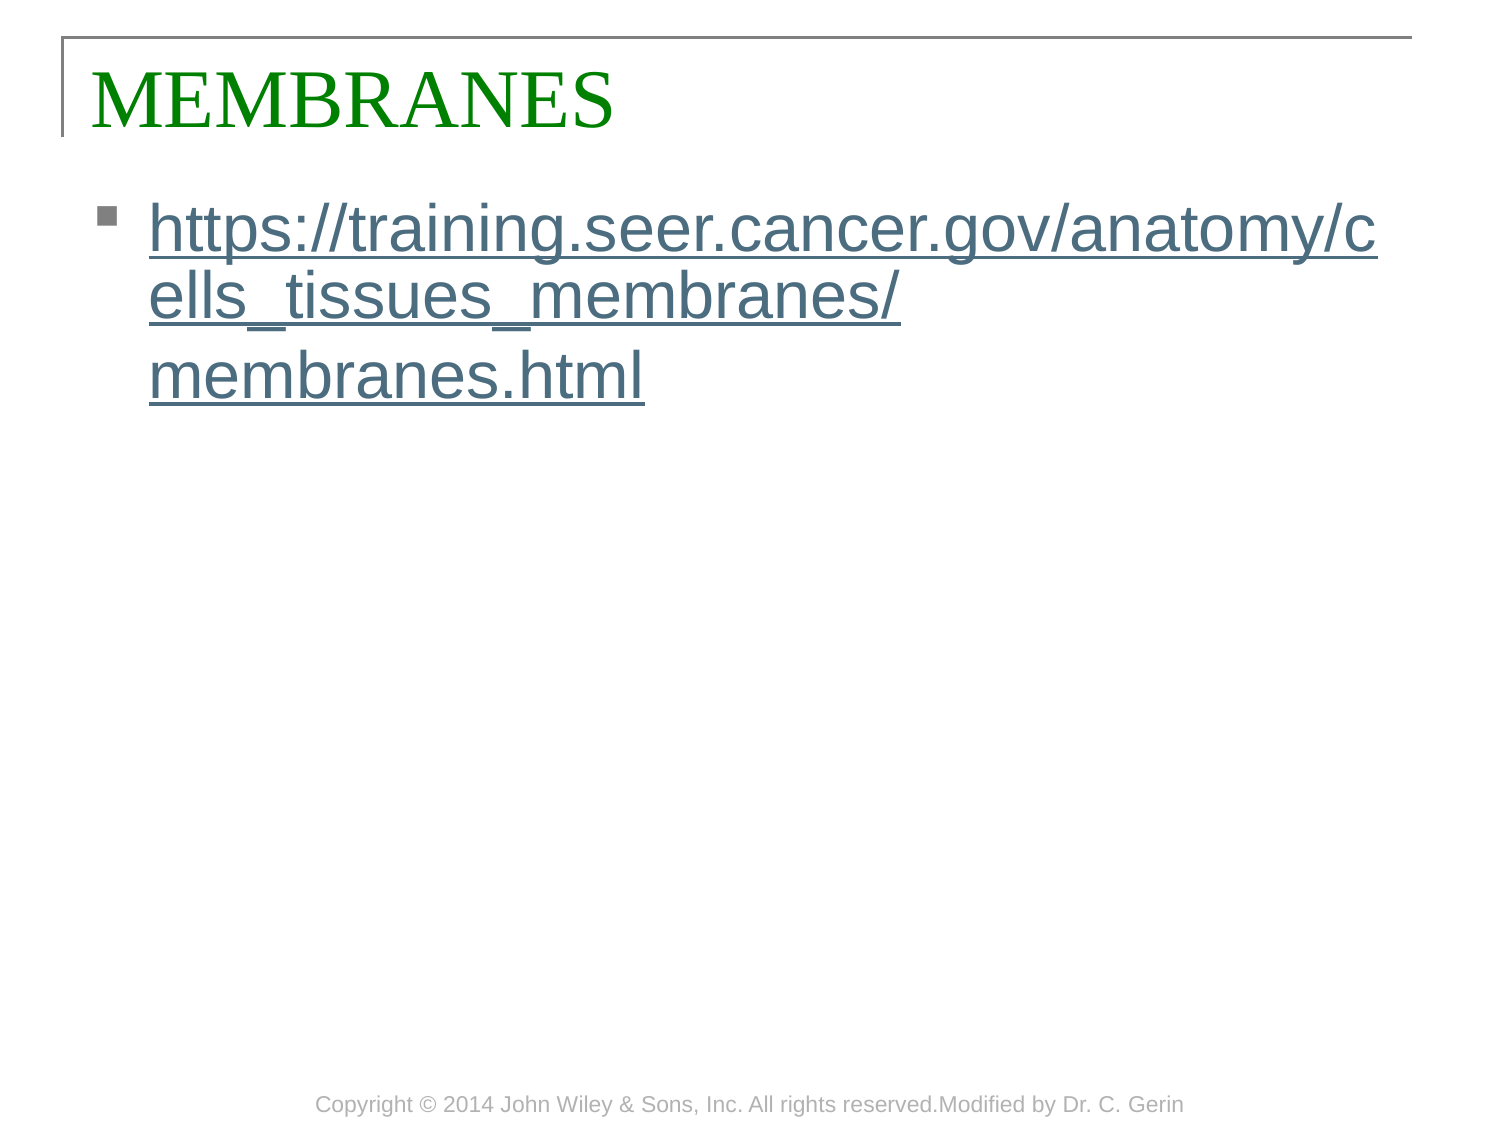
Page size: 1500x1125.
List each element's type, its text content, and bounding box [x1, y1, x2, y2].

footer Copyright © 2014 John Wiley & Sons, Inc. All rights reserved.Modified by Dr. C. Gerin [269, 1065, 1231, 1125]
list https://training.seer.cancer.gov/anatomy/cells_tissues_membranes/membranes.html [76, 177, 1428, 1051]
title MEMBRANES [74, 36, 1426, 225]
